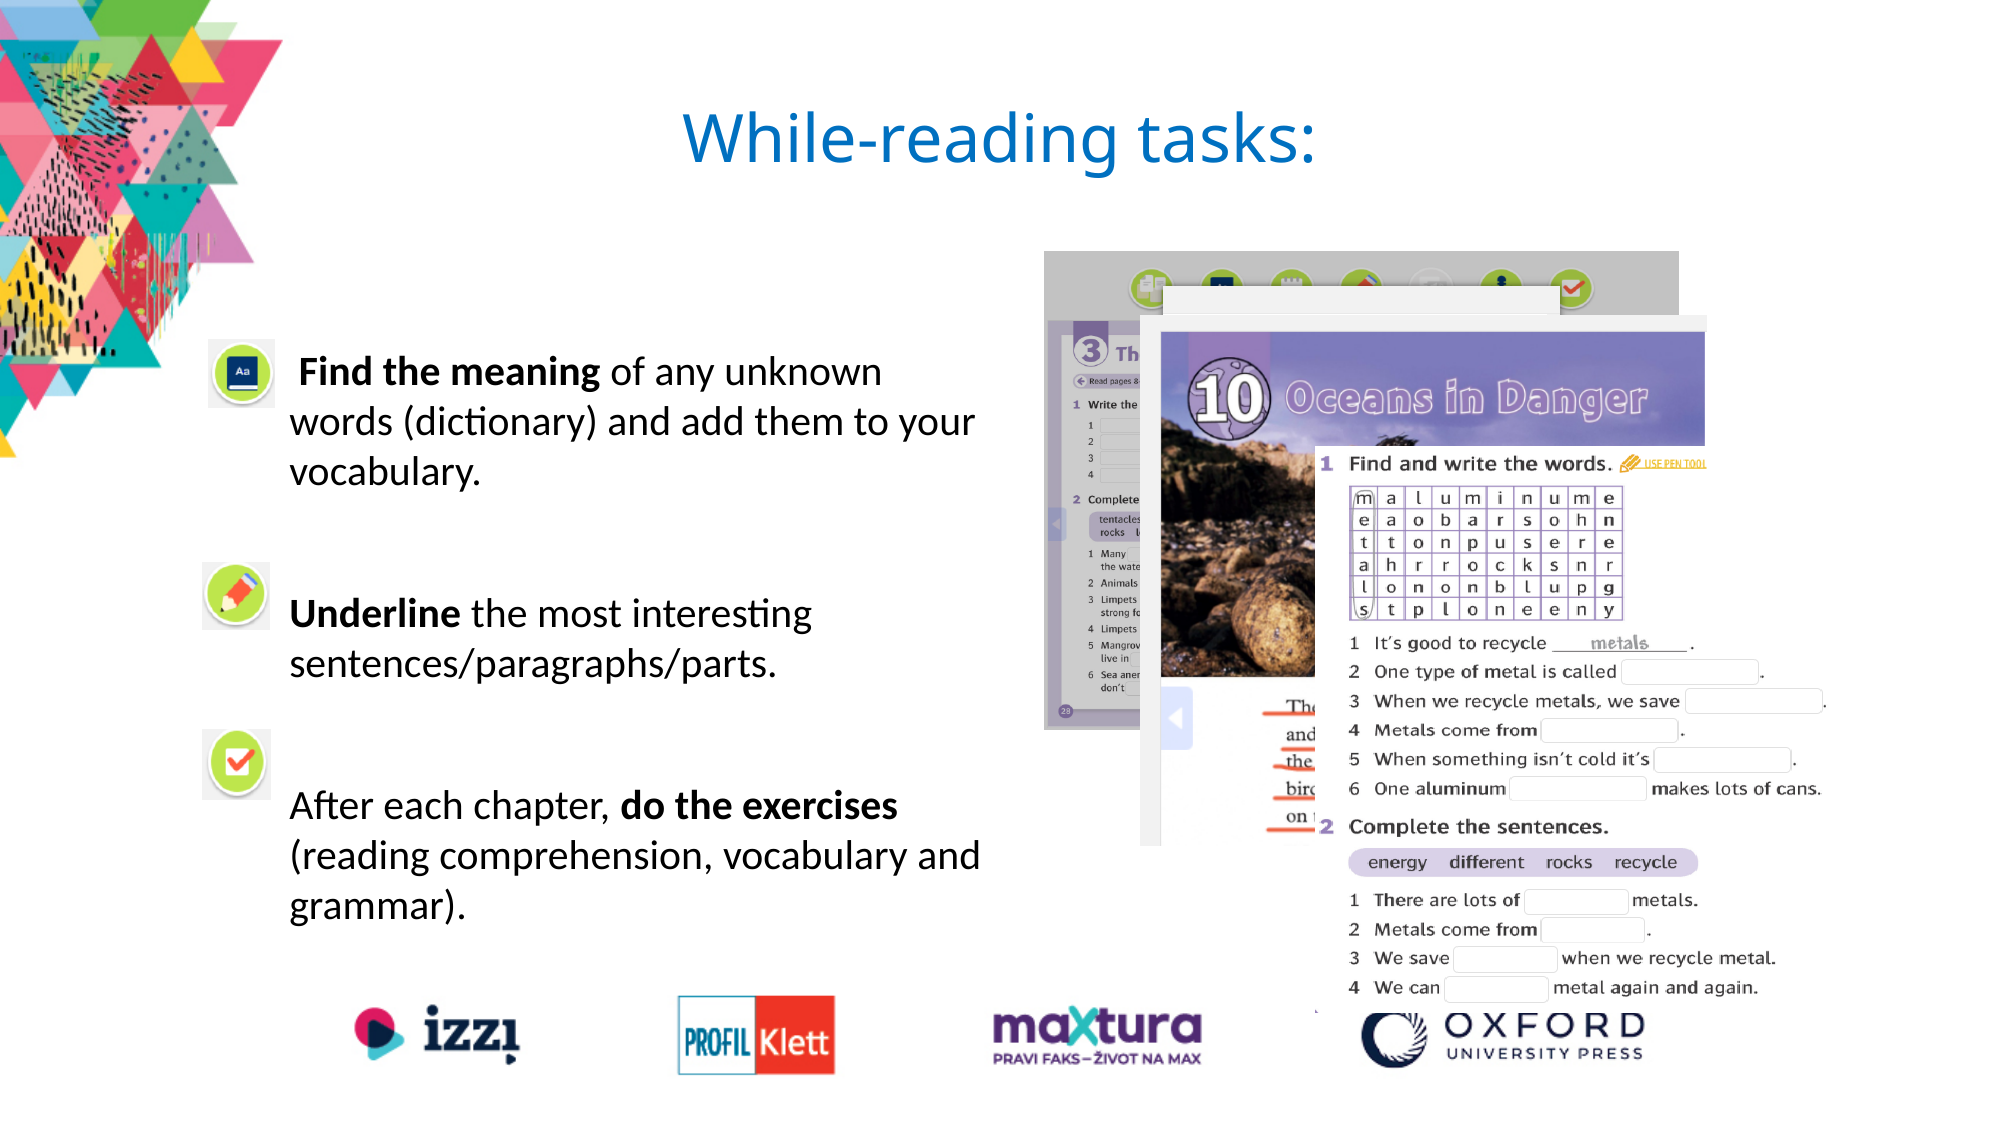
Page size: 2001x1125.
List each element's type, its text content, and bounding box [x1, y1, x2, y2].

title While-reading tasks: [202, 59, 1798, 222]
picture [0, 0, 2001, 1125]
list Find the meaning of any unknown words (dictionary) and add them to your vocabulary. Underline the most interesting sentences/paragraphs/parts. After each chapter, do the exercises (reading comprehension, vocabulary and grammar). [274, 96, 1000, 1066]
